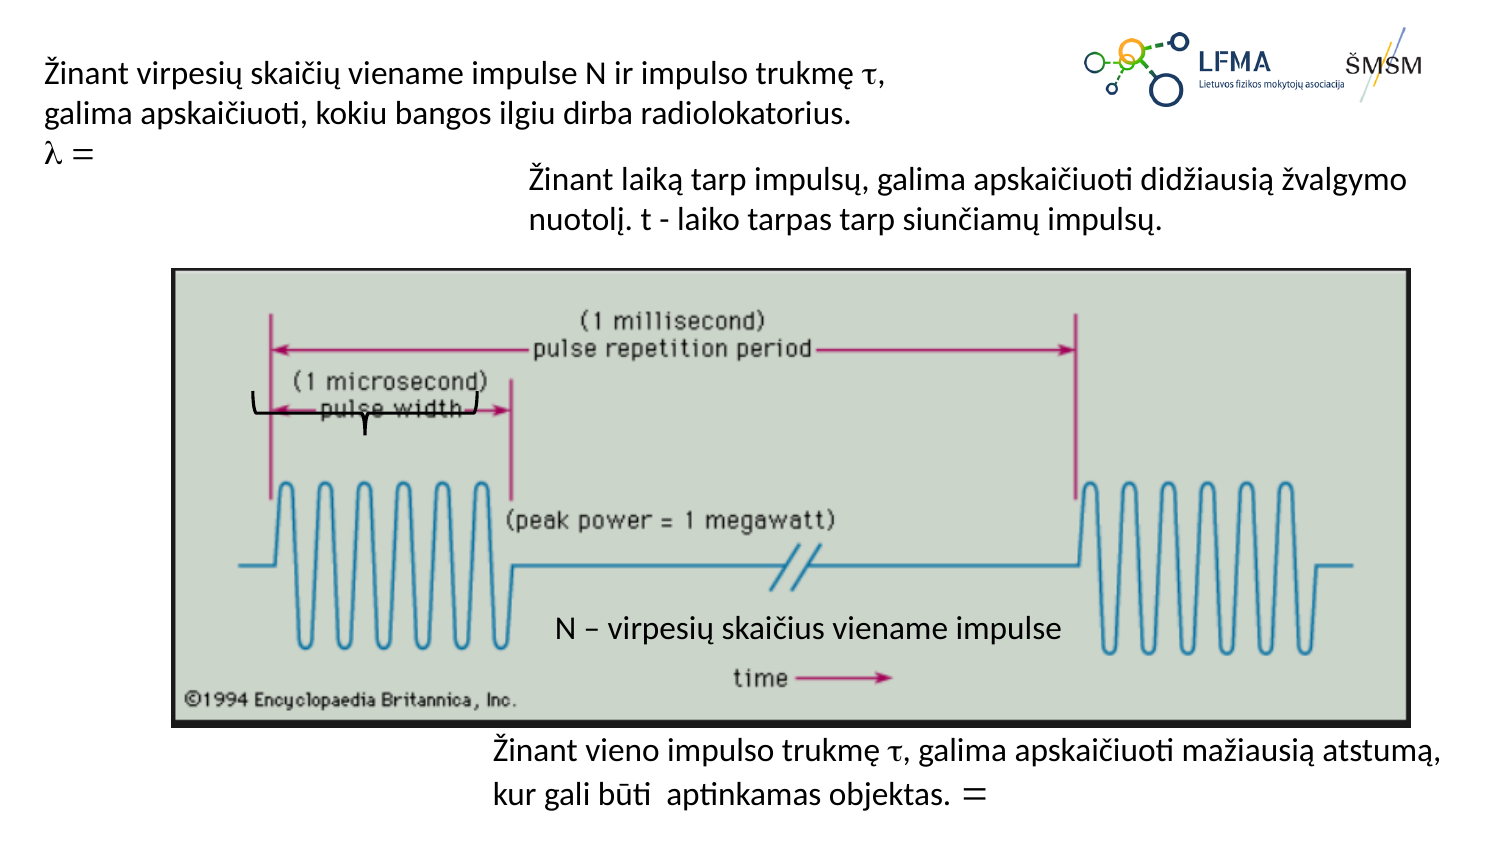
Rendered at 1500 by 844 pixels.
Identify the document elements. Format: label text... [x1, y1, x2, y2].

text_box Žinant laiką tarp impulsų, galima apskaičiuoti didžiausią žvalgymo nuotolį. t - laiko tarpas tarp siunčiamų impulsų. [513, 150, 1458, 245]
picture [1084, 14, 1458, 119]
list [171, 268, 1411, 728]
